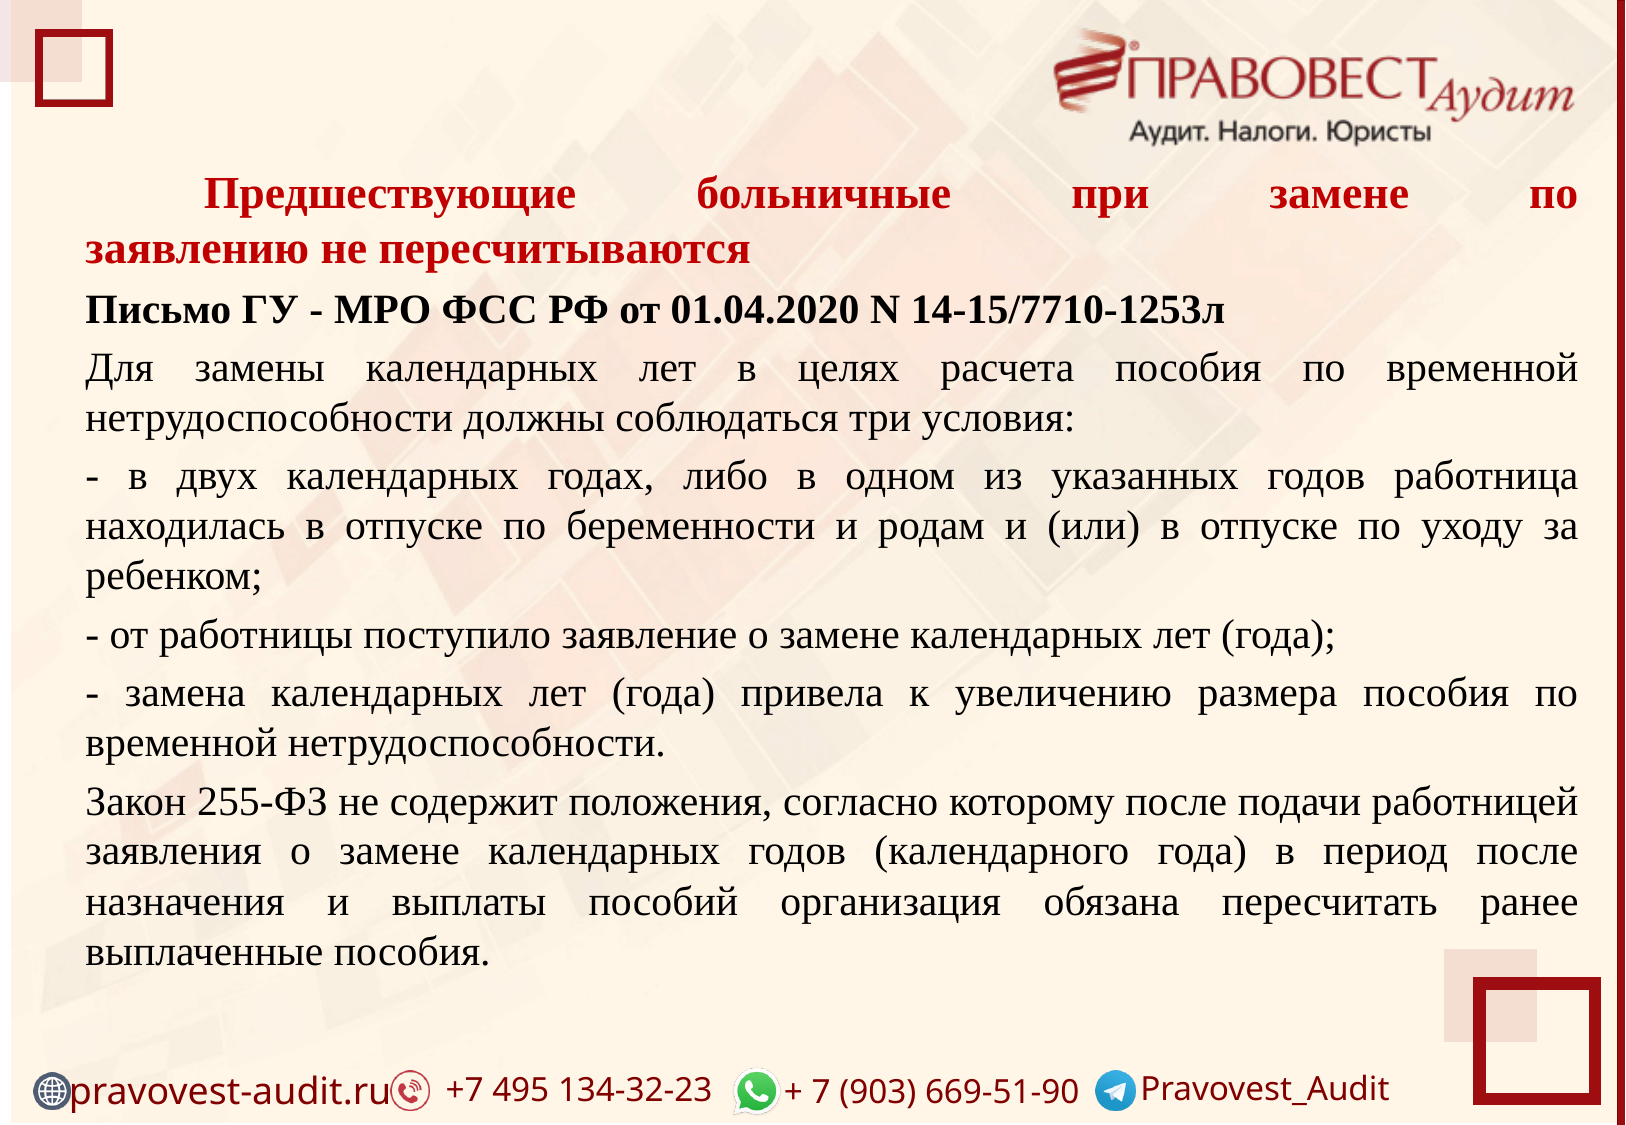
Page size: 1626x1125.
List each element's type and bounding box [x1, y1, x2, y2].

text_box [0, 193, 11, 266]
picture [0, 0, 1625, 1125]
